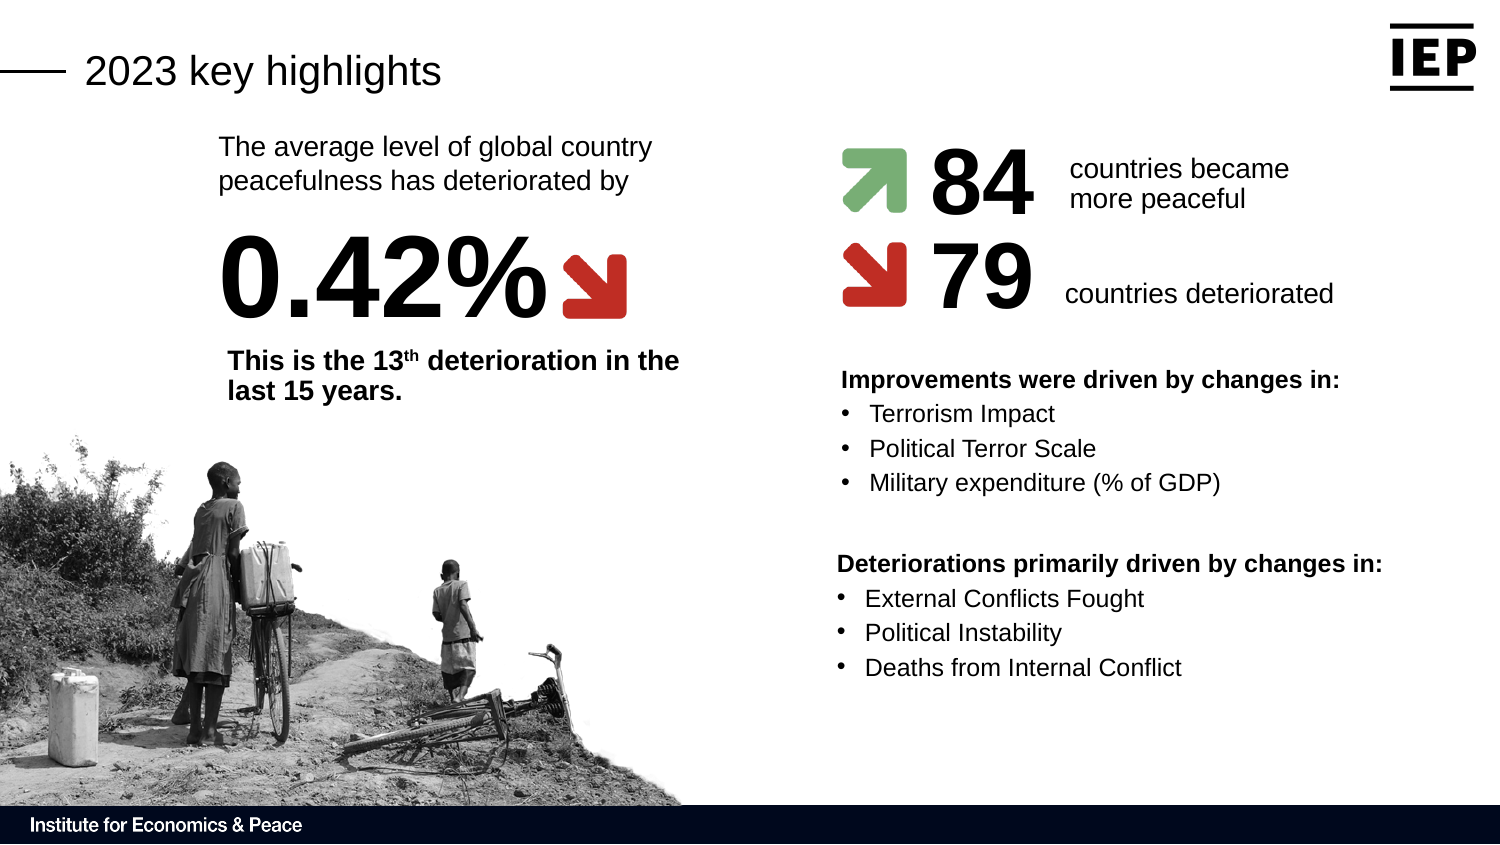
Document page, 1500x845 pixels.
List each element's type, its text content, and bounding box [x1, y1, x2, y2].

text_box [841, 132, 1362, 242]
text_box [840, 227, 1376, 338]
picture [0, 412, 689, 806]
text_box [27, 32, 753, 78]
text_box 2023 key highlights [84, 49, 573, 95]
text_box Deteriorations primarily driven by changes in: External Conflicts Fought Political Instability Deaths from Internal Conflict [821, 535, 1409, 728]
picture [1389, 23, 1478, 91]
text_box [0, 805, 1500, 844]
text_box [114, 216, 690, 423]
text_box The average level of global country peacefulness has deteriorated by [218, 128, 664, 214]
text_box Improvements were driven by changes in: Terrorism Impact Political Terror Scale Military expenditure (% of GDP) [841, 359, 1359, 496]
picture [31, 817, 302, 832]
